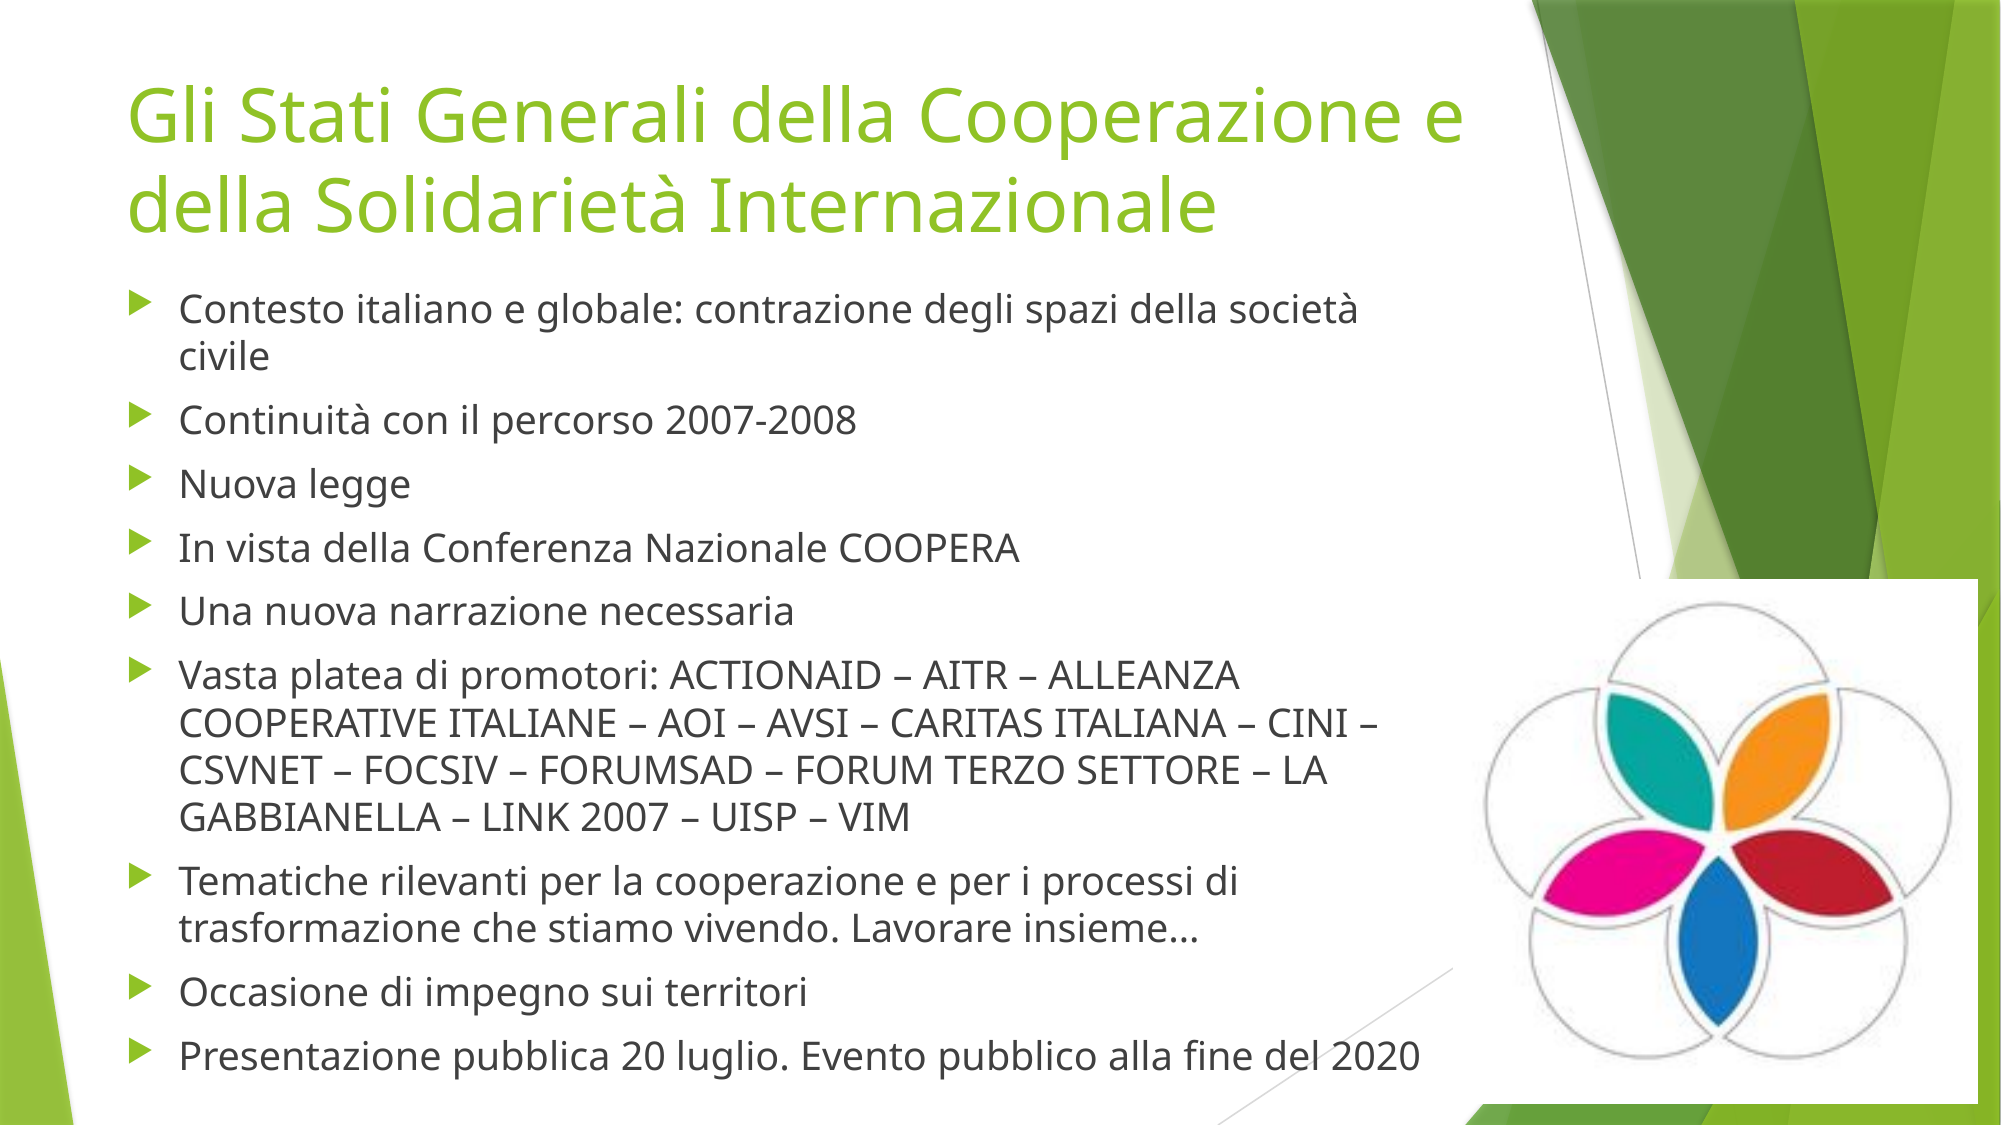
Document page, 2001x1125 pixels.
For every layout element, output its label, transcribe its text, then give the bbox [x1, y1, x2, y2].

picture [1452, 579, 1979, 1105]
title Gli Stati Generali della Cooperazione e della Solidarietà Internazionale [111, 59, 1522, 277]
list Contesto italiano e globale: contrazione degli spazi della società civile Continuità con il percorso 2007-2008 Nuova legge In vista della Conferenza Nazionale COOPERA Una nuova narrazione necessaria Vasta platea di promotori: ACTIONAID – AITR – ALLEANZA COOPERATIVE ITALIANE – AOI – AVSI – CARITAS ITALIANA – CINI – CSVNET – FOCSIV – FORUMSAD – FORUM TERZO SETTORE – LA GABBIANELLA – LINK 2007 – UISP – VIM Tematiche rilevanti per la cooperazione e per i processi di trasformazione che stiamo vivendo. Lavorare insieme… Occasione di impegno sui territori Presentazione pubblica 20 luglio. Evento pubblico alla fine del 2020 [111, 276, 1454, 1104]
